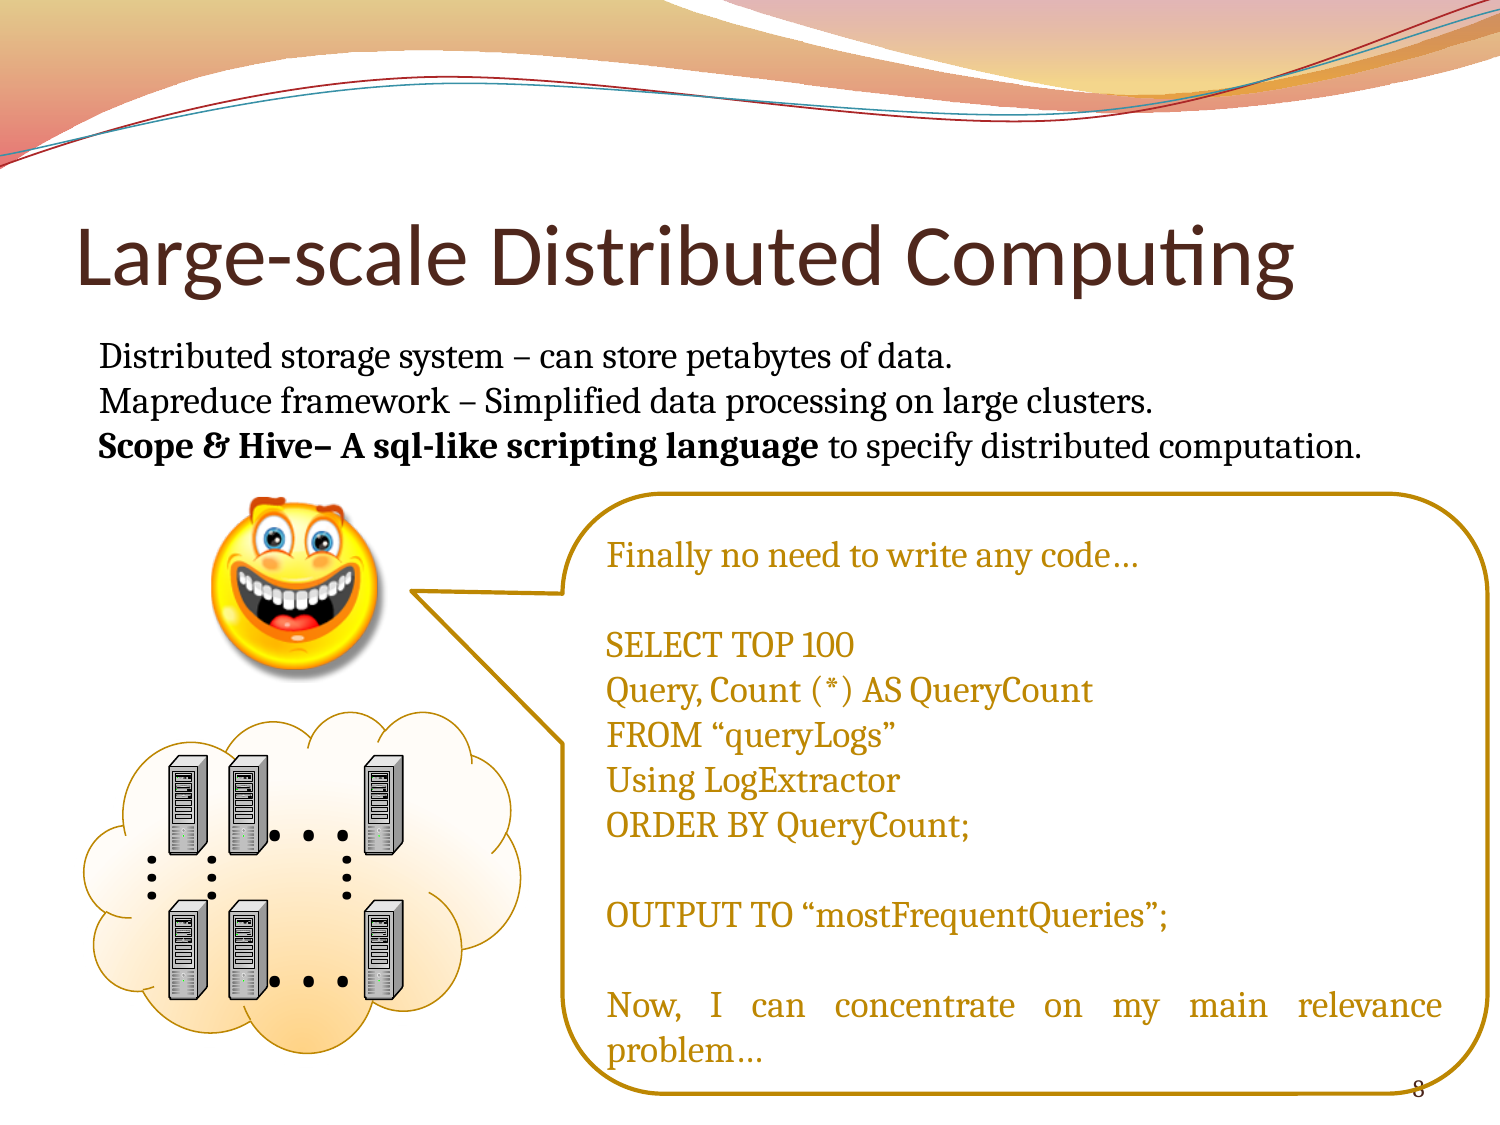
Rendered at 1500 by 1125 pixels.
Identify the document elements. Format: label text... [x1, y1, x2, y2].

slide_number 8 [1299, 1042, 1425, 1103]
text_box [83, 710, 521, 1053]
text_box Distributed storage system – can store petabytes of data. Mapreduce framework – Simplified data processing on large clusters. Scope & Hive– A sql-like scripting language to specify distributed computation. [84, 323, 1438, 474]
title Large-scale Distributed Computing [75, 115, 1425, 303]
text_box Finally no need to write any code… SELECT TOP 100 Query, Count (*) AS QueryCount FROM “queryLogs” Using LogExtractor ORDER BY QueryCount; OUTPUT TO “mostFrequentQueries”; Now, I can concentrate on my main relevance problem… [409, 491, 1490, 1096]
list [198, 493, 389, 684]
